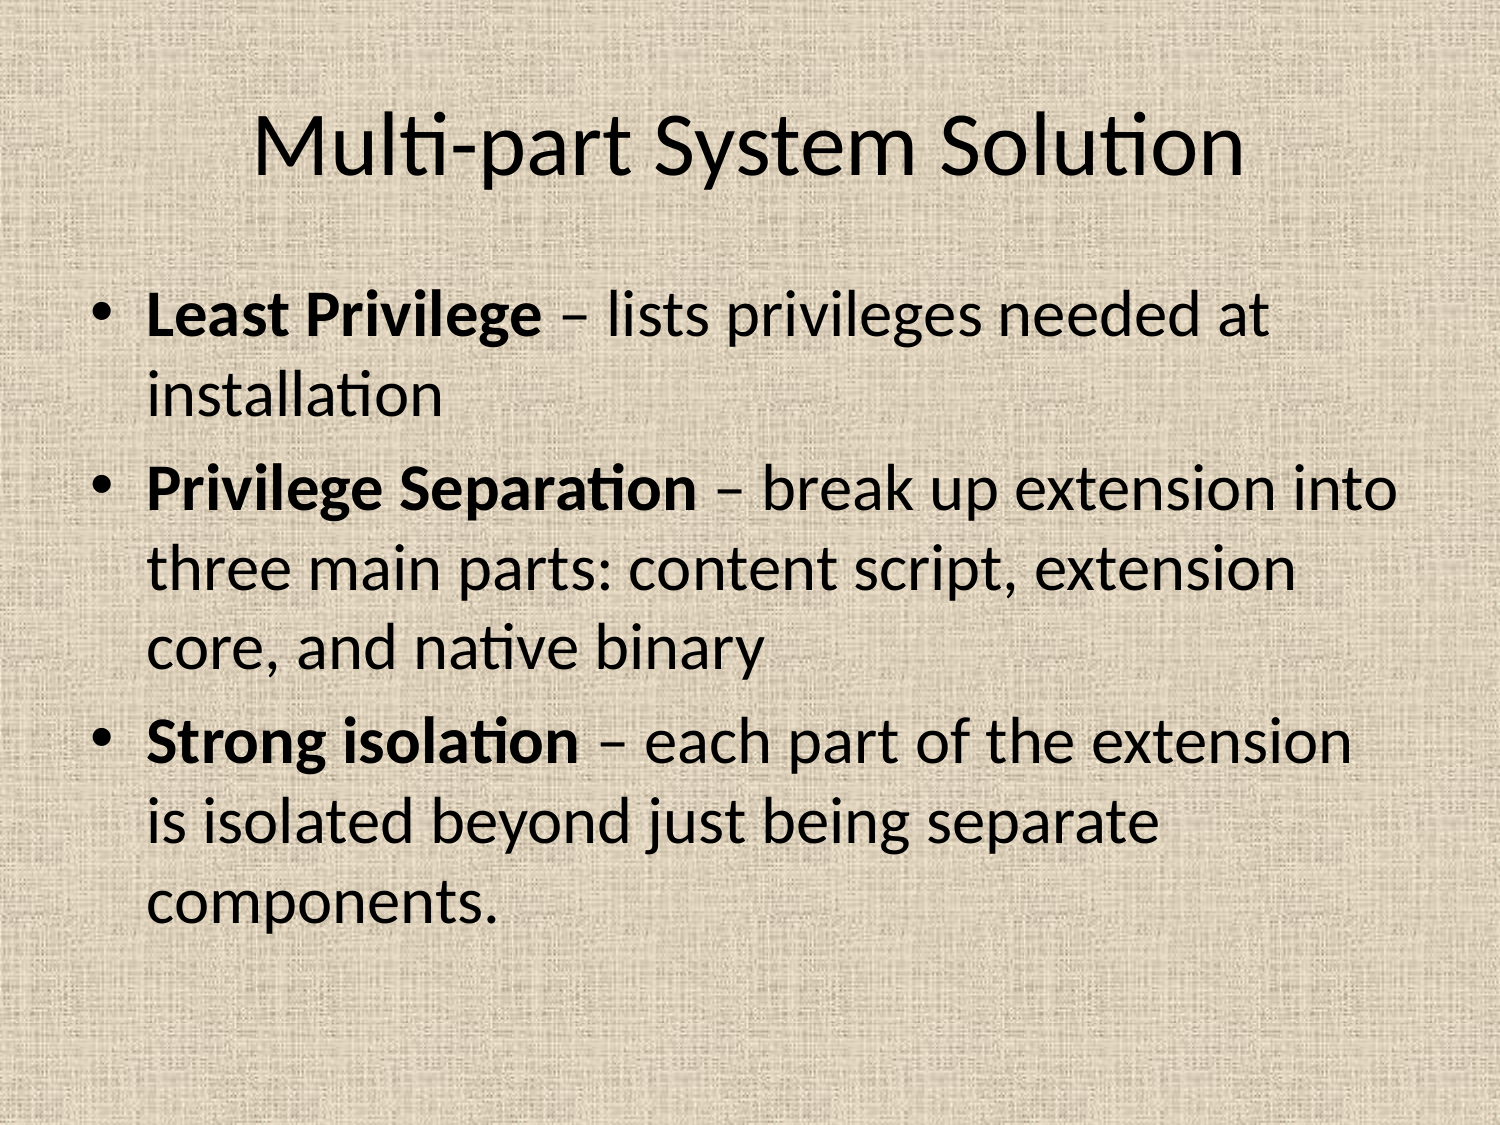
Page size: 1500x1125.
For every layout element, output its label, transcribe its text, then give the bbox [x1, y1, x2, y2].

title Multi-part System Solution [75, 45, 1425, 233]
list Least Privilege – lists privileges needed at installation Privilege Separation – break up extension into three main parts: content script, extension core, and native binary Strong isolation – each part of the extension is isolated beyond just being separate components. [75, 262, 1425, 1005]
picture [0, 0, 1500, 1125]
